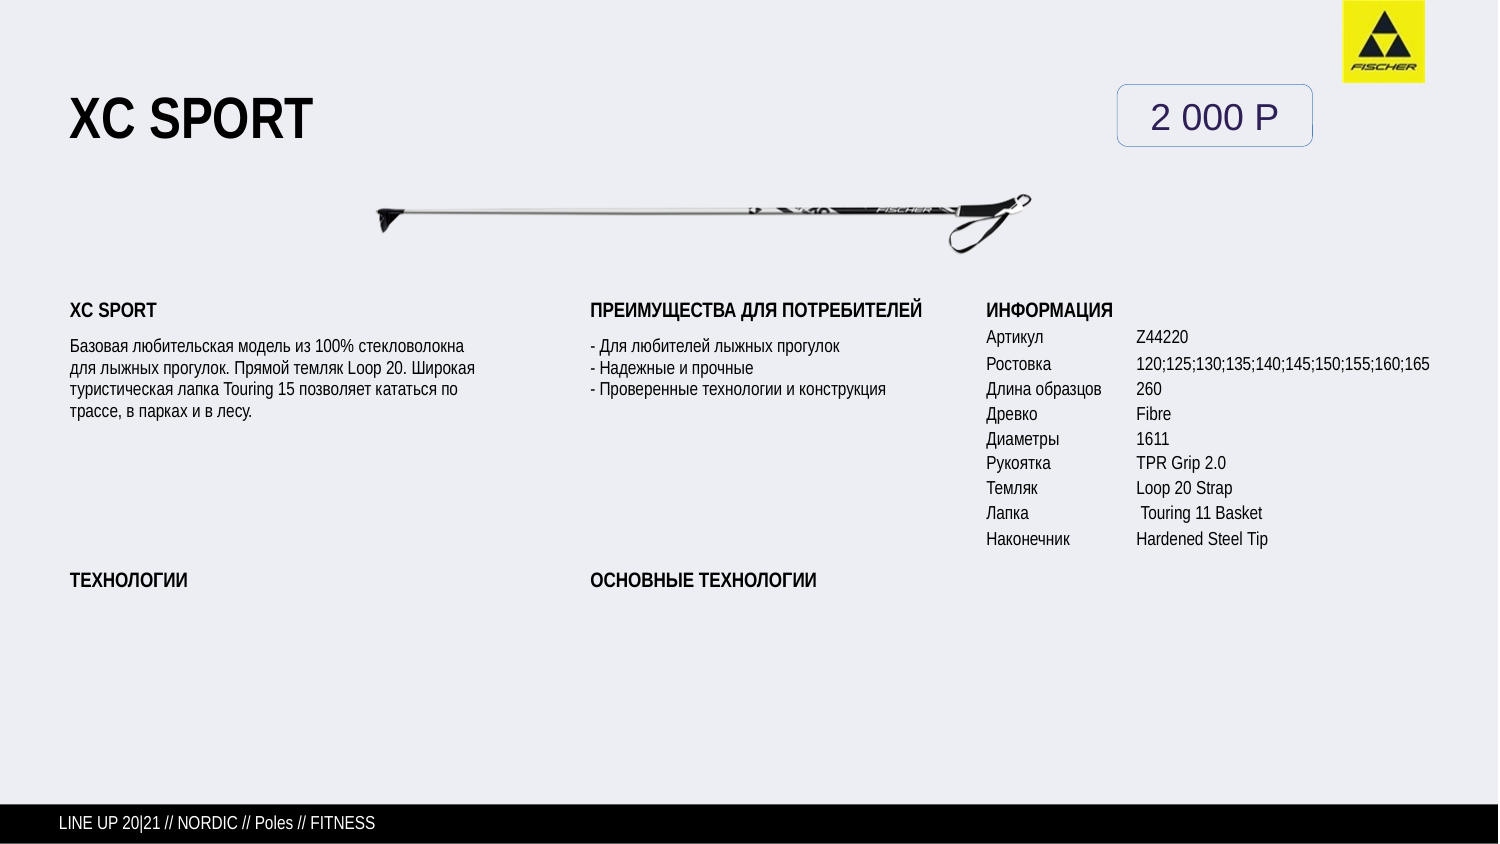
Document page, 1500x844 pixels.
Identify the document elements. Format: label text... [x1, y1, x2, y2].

text_box [353, 152, 1054, 293]
text_box ИНФОРМАЦИЯ Артикул Z44220 Ростовка 120;125;130;135;140;145;150;155;160;165 Длина образцов 260 Древко Fibre Диаметры 1611 Рукоятка TPR Grip 2.0 Темляк Loop 20 Strap Лапка Touring 11 Basket Наконечник Hardened Steel Tip [984, 288, 1463, 549]
text_box ТЕХНОЛОГИИ [68, 564, 209, 592]
text_box 2 000 P [1115, 82, 1315, 149]
text_box ОСНОВНЫЕ ТЕХНОЛОГИИ [588, 564, 827, 592]
text_box [0, 804, 1498, 844]
text_box XC SPORT Базовая любительская модель из 100% стекловолокна для лыжных прогулок. Прямой темляк Loop 20. Широкая туристическая лапка Touring 15 позволяет кататься по трассе, в парках и в лесу. [67, 281, 481, 456]
picture [1342, 0, 1425, 83]
text_box ПРЕИМУЩЕСТВА ДЛЯ ПОТРЕБИТЕЛЕЙ - Для любителей лыжных прогулок - Надежные и прочные - Проверенные технологии и конструкция [588, 281, 938, 400]
text_box LINE UP 20|21 // NORDIC // Poles // FITNESS [56, 809, 379, 833]
title XC SPORT [68, 78, 317, 222]
